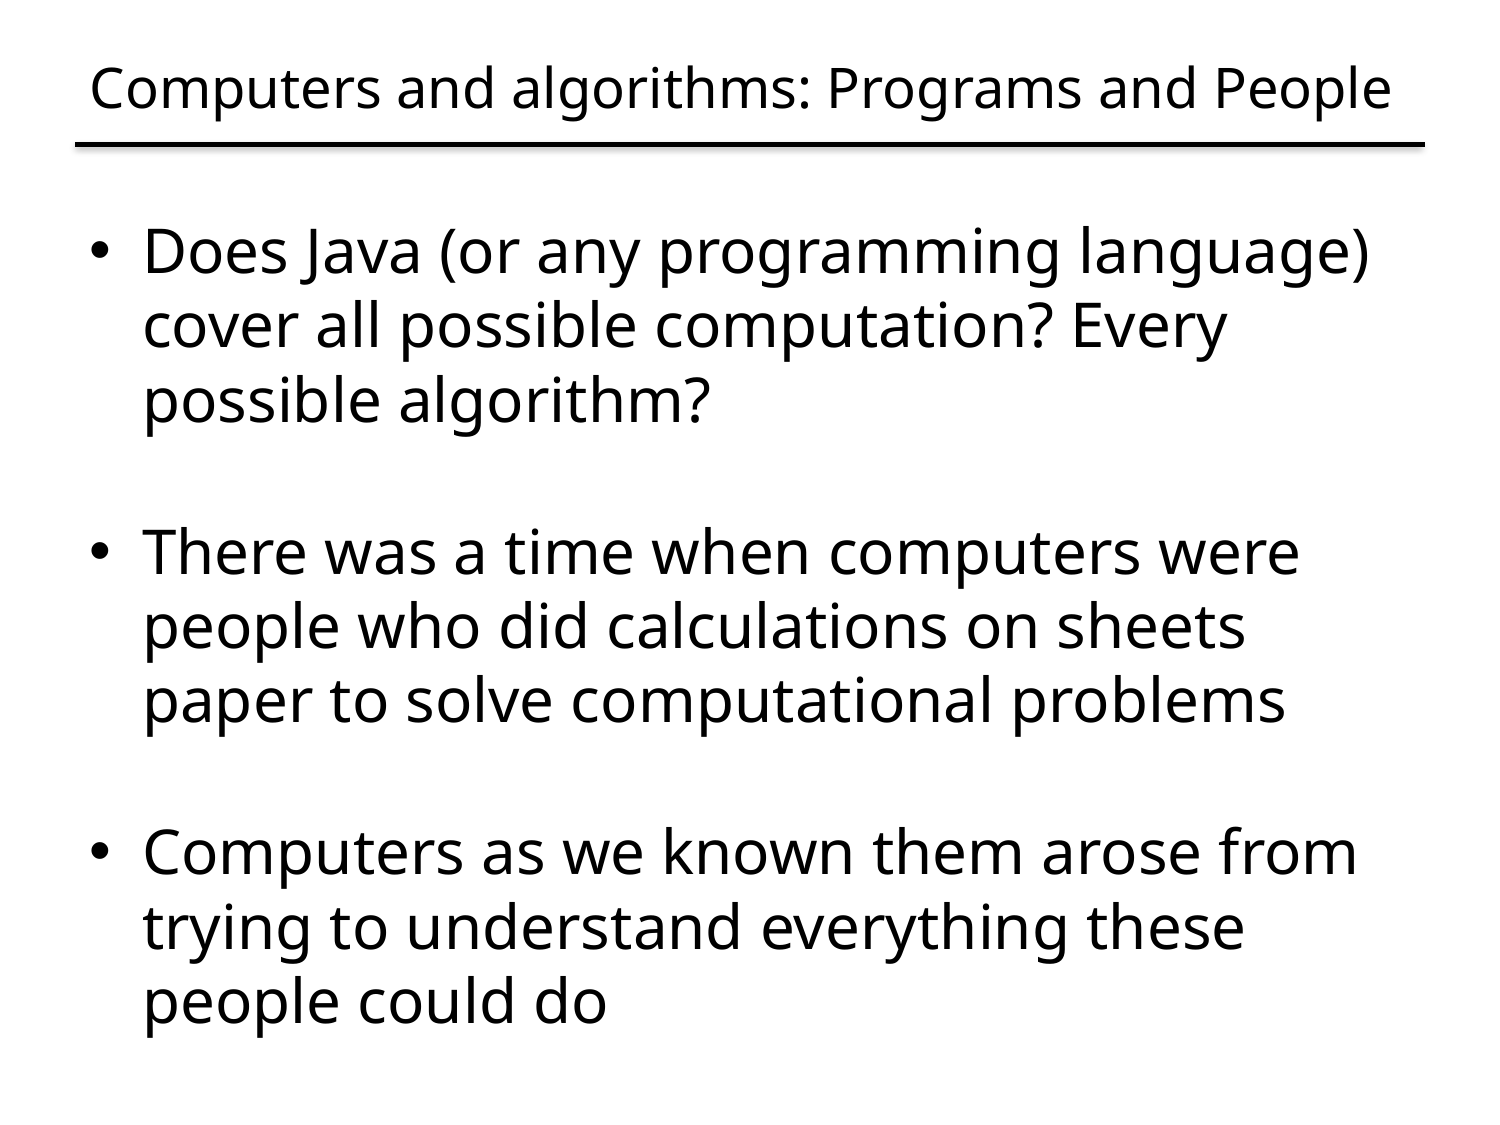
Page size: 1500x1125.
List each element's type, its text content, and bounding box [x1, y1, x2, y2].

title Computers and algorithms: Programs and People [75, 45, 1425, 145]
list Does Java (or any programming language) cover all possible computation? Every possible algorithm? There was a time when computers were people who did calculations on sheets paper to solve computational problems Computers as we known them arose from trying to understand everything these people could do [75, 204, 1425, 1048]
